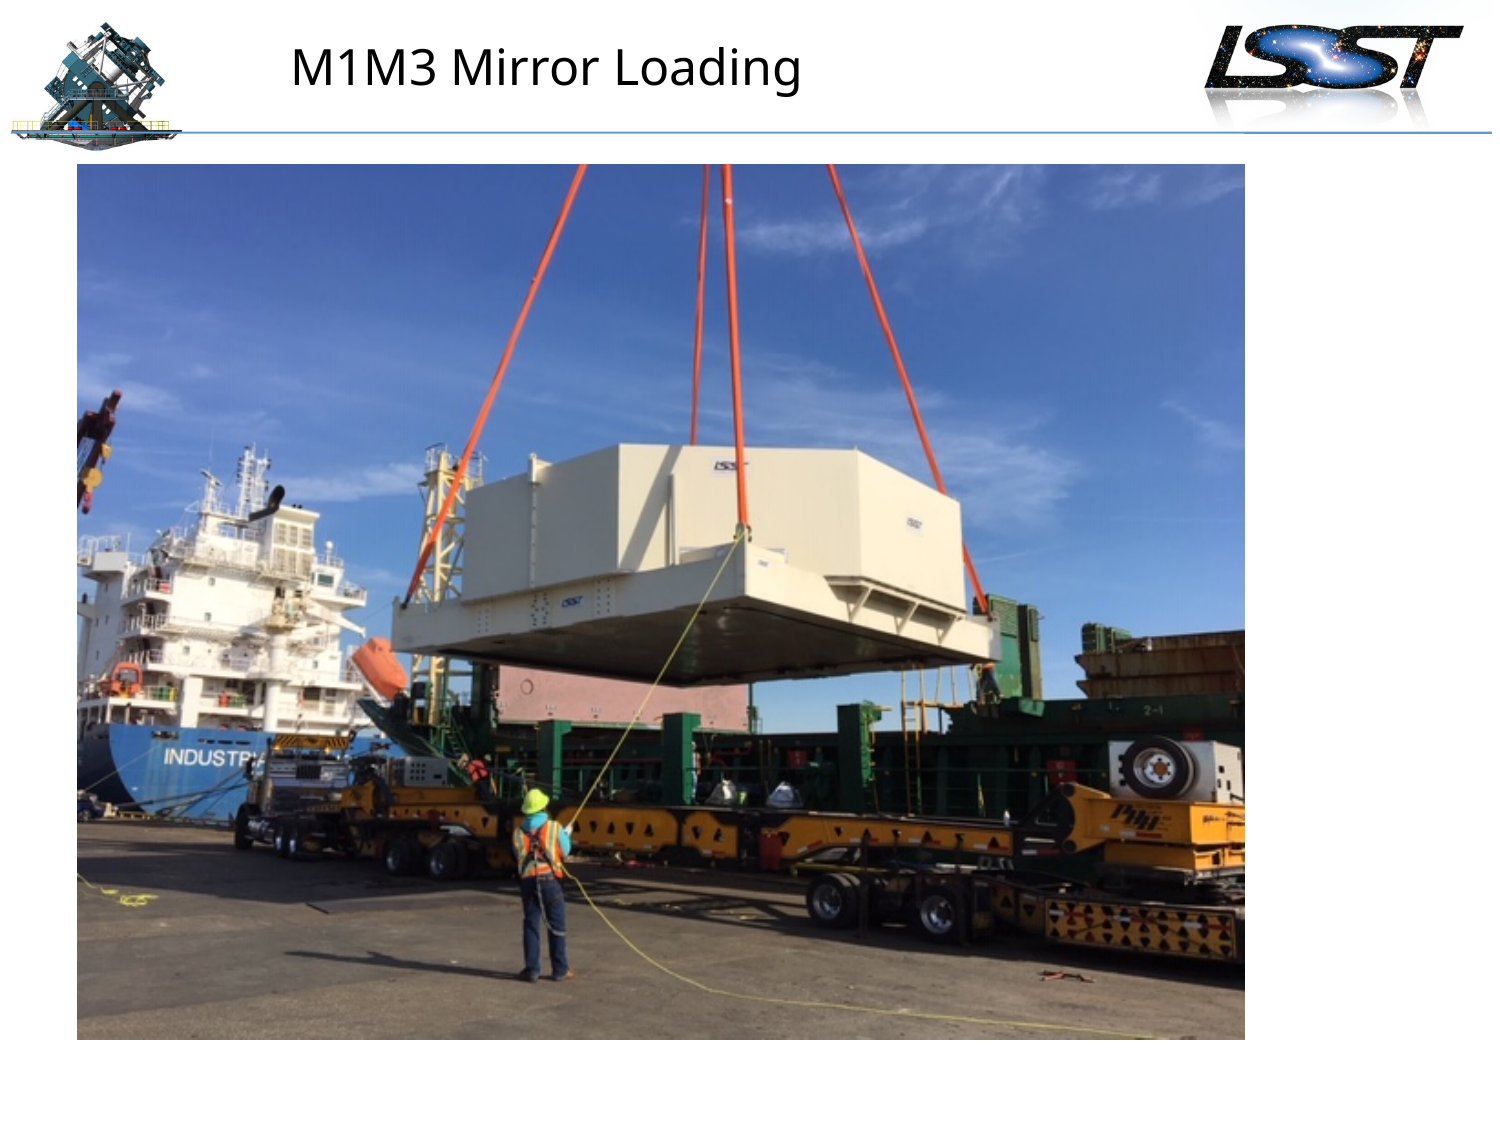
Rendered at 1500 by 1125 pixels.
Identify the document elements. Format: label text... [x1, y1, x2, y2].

picture [10, 134, 188, 151]
picture [10, 14, 188, 131]
title M1M3 Mirror Loading [275, 23, 1203, 115]
picture [77, 0, 1492, 1040]
